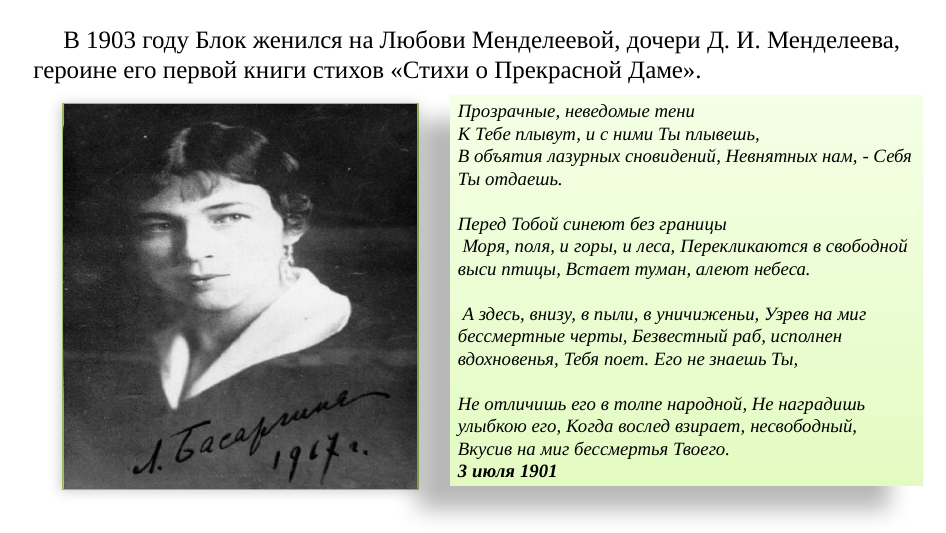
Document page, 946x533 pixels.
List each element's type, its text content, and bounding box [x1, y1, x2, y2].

text_box Прозрачные, неведомые тени К Тебе плывут, и с ними Ты плывешь, В объятия лазурных сновидений, Невнятных нам, - Себя Ты отдаешь. Перед Тобой синеют без границы Моря, поля, и горы, и леса, Перекликаются в свободной выси птицы, Встает туман, алеют небеса. А здесь, внизу, в пыли, в уничиженьи, Узрев на миг бессмертные черты, Безвестный раб, исполнен вдохновенья, Тебя поет. Его не знаешь Ты, Не отличишь его в толпе народной, Не наградишь улыбкою его, Когда вослед взирает, несвободный, Вкусив на миг бессмертья Твоего. 3 июля 1901 [450, 94, 924, 486]
picture [62, 103, 418, 490]
list В 1903 году Блок женился на Любови Менделеевой, дочери Д. И. Менделеева, героине его первой книги стихов «Стихи о Прекрасной Даме». [25, 20, 919, 250]
